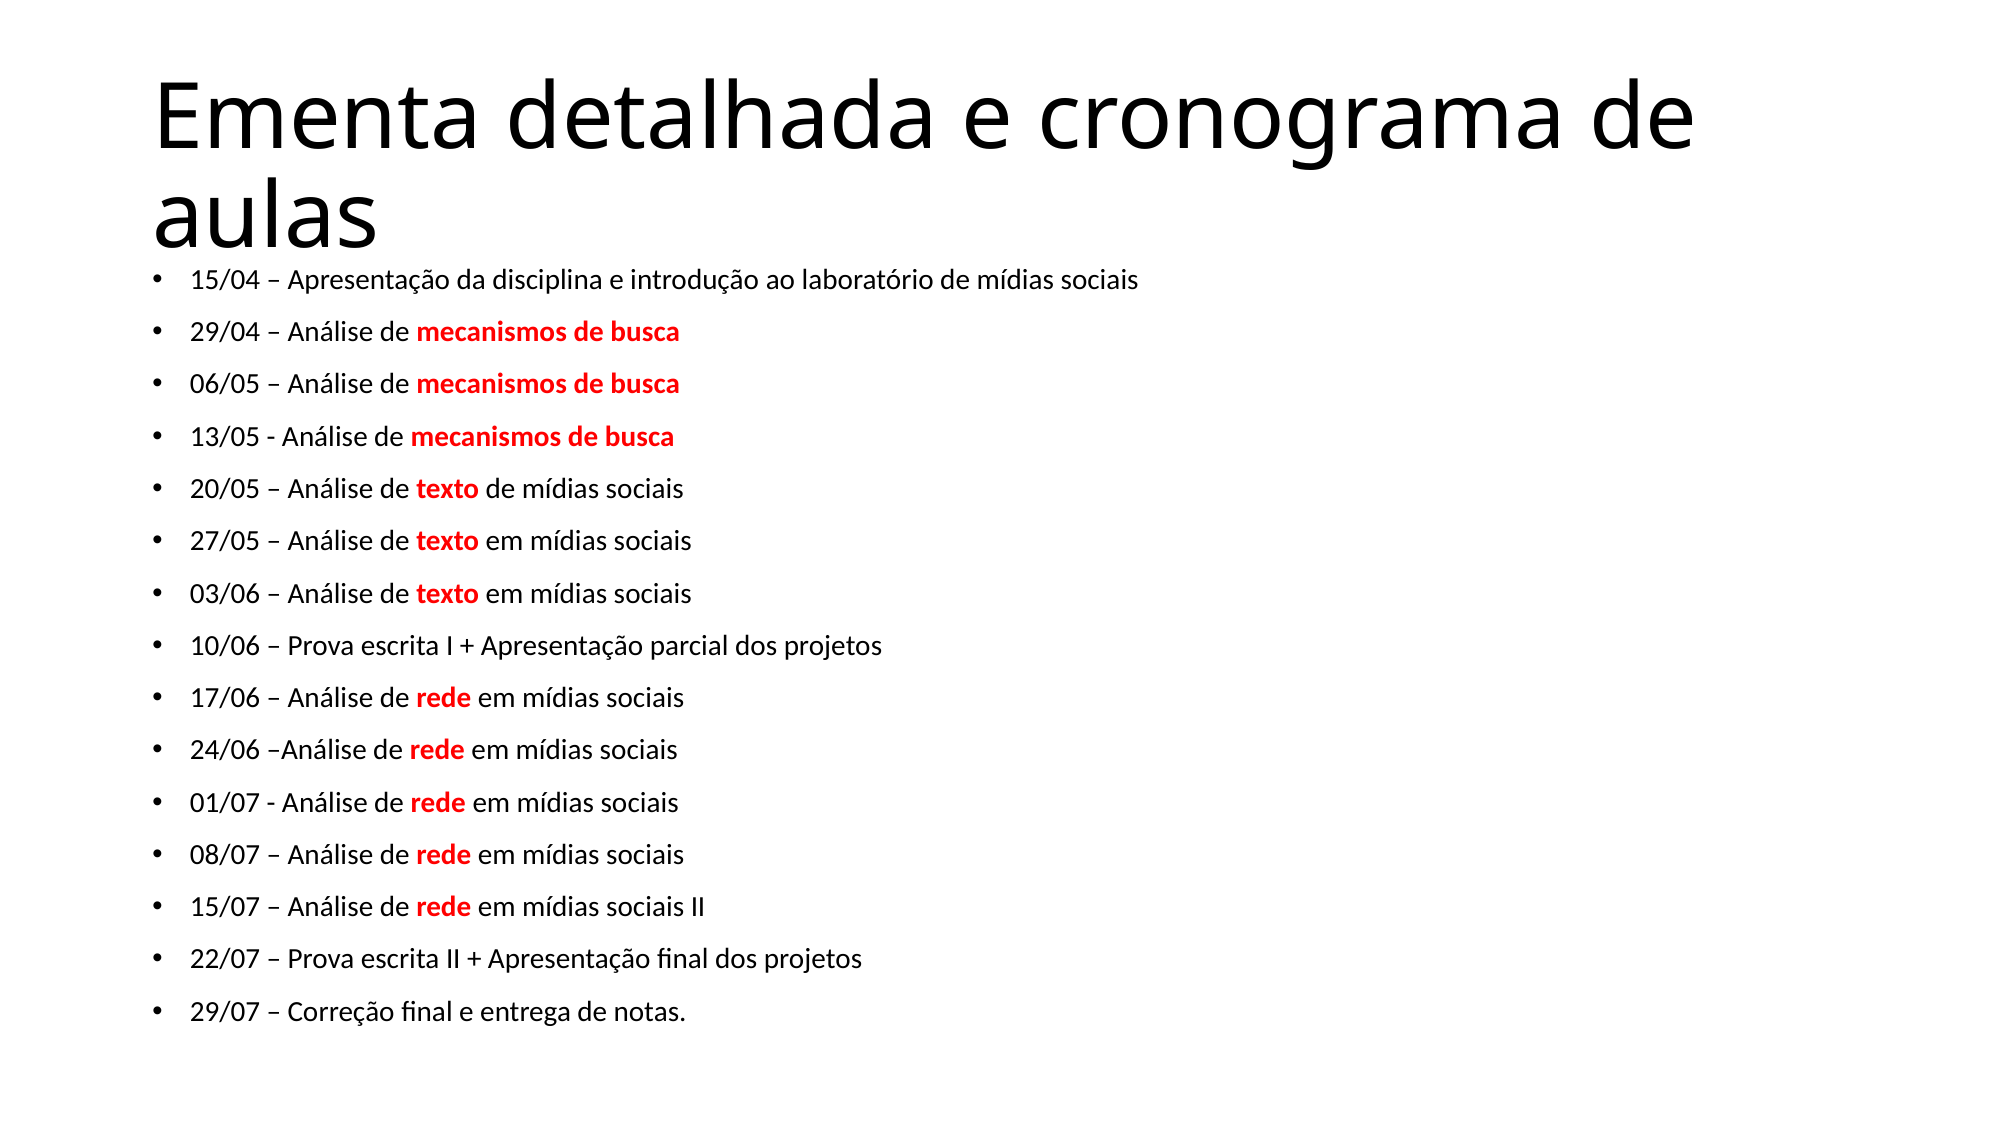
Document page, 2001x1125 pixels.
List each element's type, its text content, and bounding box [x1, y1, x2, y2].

title Ementa detalhada e cronograma de aulas [137, 59, 1863, 256]
list 15/04 – Apresentação da disciplina e introdução ao laboratório de mídias sociais 29/04 – Análise de mecanismos de busca 06/05 – Análise de mecanismos de busca 13/05 - Análise de mecanismos de busca 20/05 – Análise de texto de mídias sociais 27/05 – Análise de texto em mídias sociais 03/06 – Análise de texto em mídias sociais 10/06 – Prova escrita I + Apresentação parcial dos projetos 17/06 – Análise de rede em mídias sociais 24/06 –Análise de rede em mídias sociais 01/07 - Análise de rede em mídias sociais 08/07 – Análise de rede em mídias sociais 15/07 – Análise de rede em mídias sociais II 22/07 – Prova escrita II + Apresentação final dos projetos 29/07 – Correção final e entrega de notas. [137, 256, 1863, 1098]
